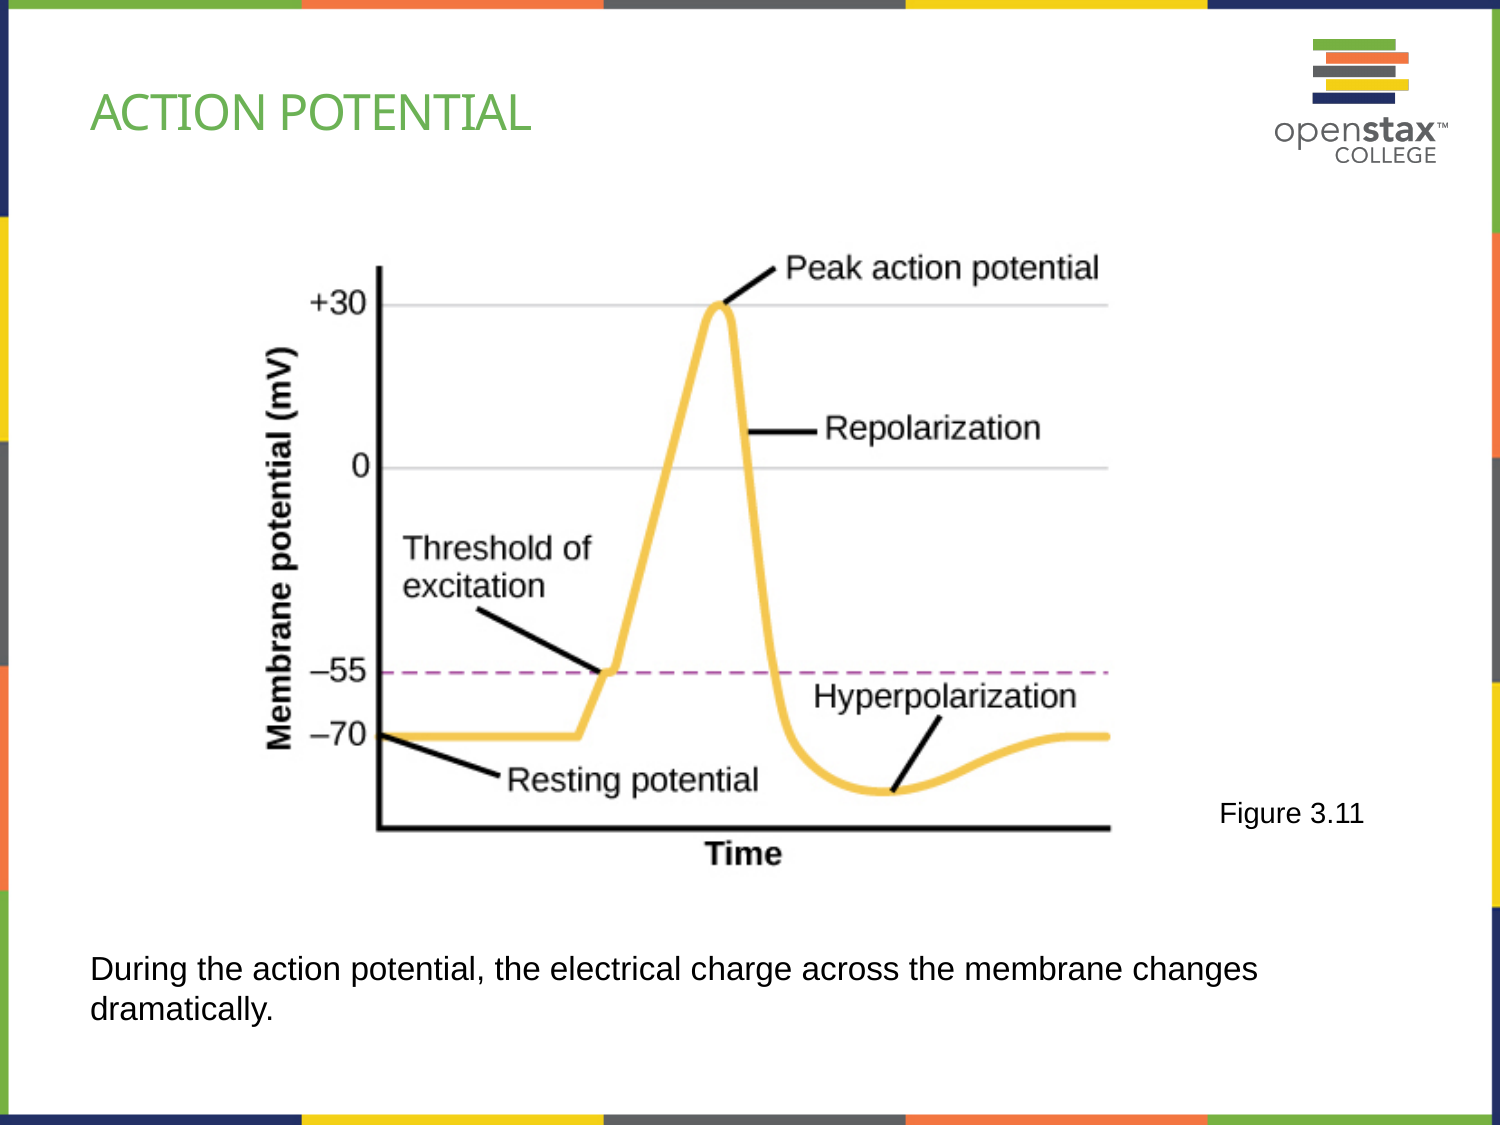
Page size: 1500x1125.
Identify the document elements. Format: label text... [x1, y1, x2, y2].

picture [0, 0, 1500, 1125]
list During the action potential, the electrical charge across the membrane changes dramatically. [75, 939, 1398, 1075]
title Action Potential [75, 39, 1274, 148]
